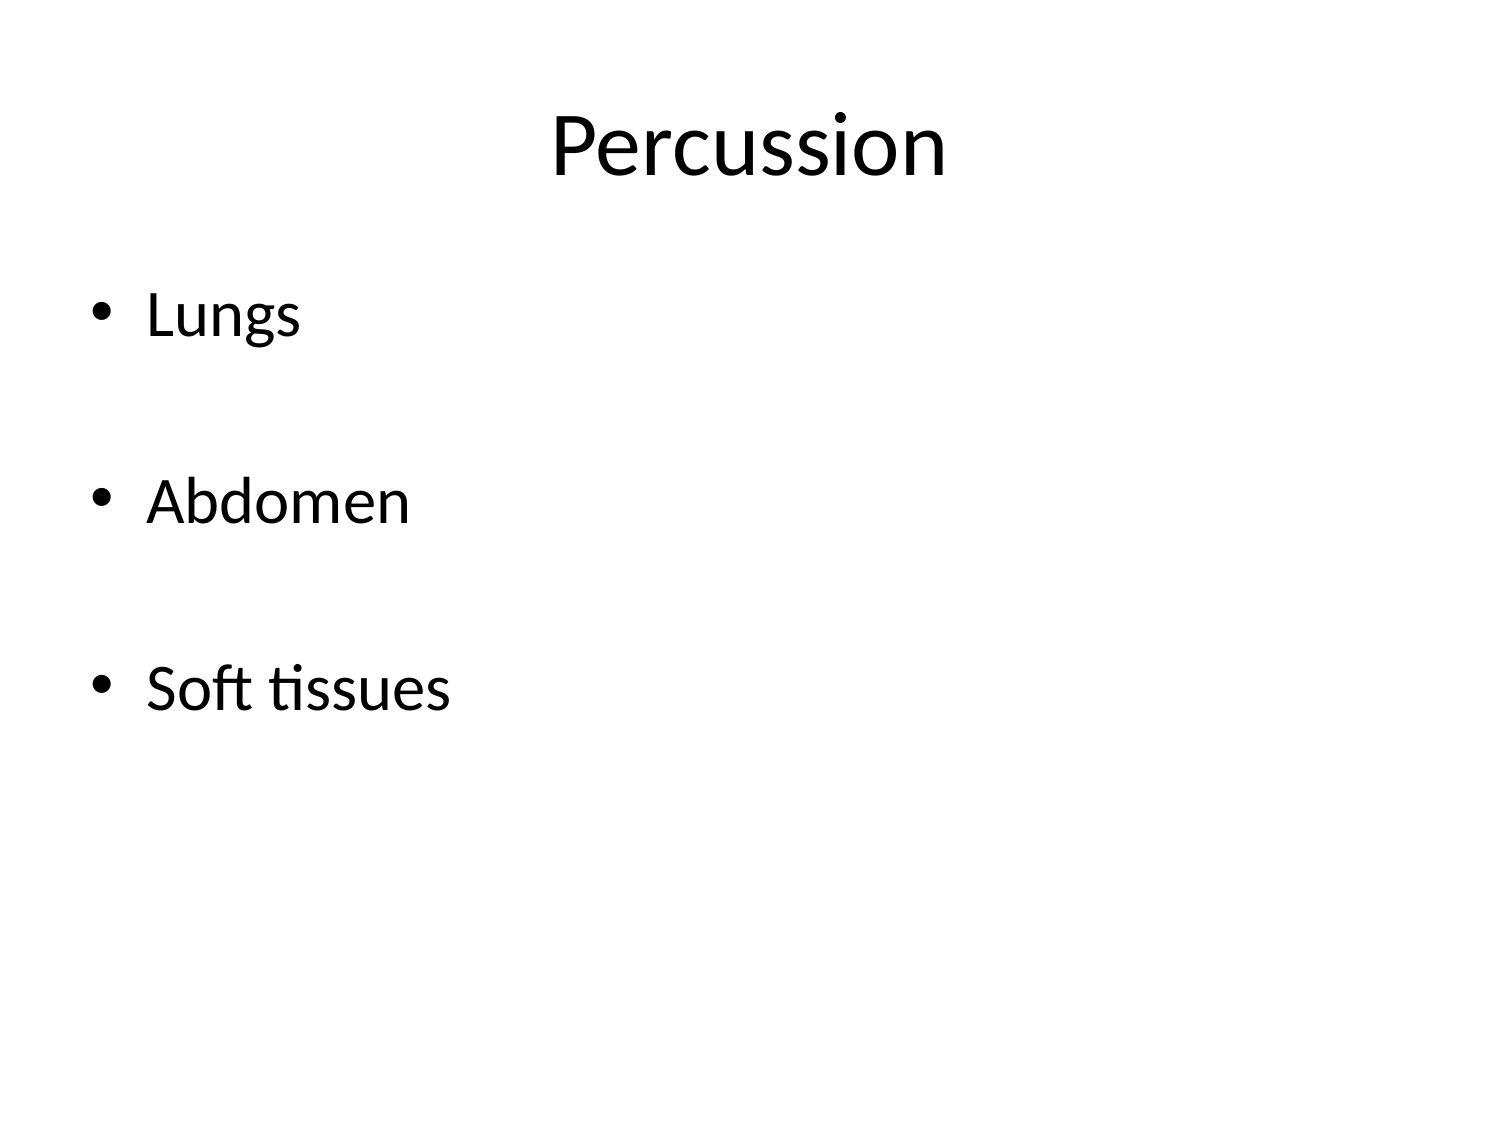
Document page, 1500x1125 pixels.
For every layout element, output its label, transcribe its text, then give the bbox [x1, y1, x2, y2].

title Percussion [75, 45, 1425, 233]
list Lungs Abdomen Soft tissues [75, 262, 1425, 1005]
